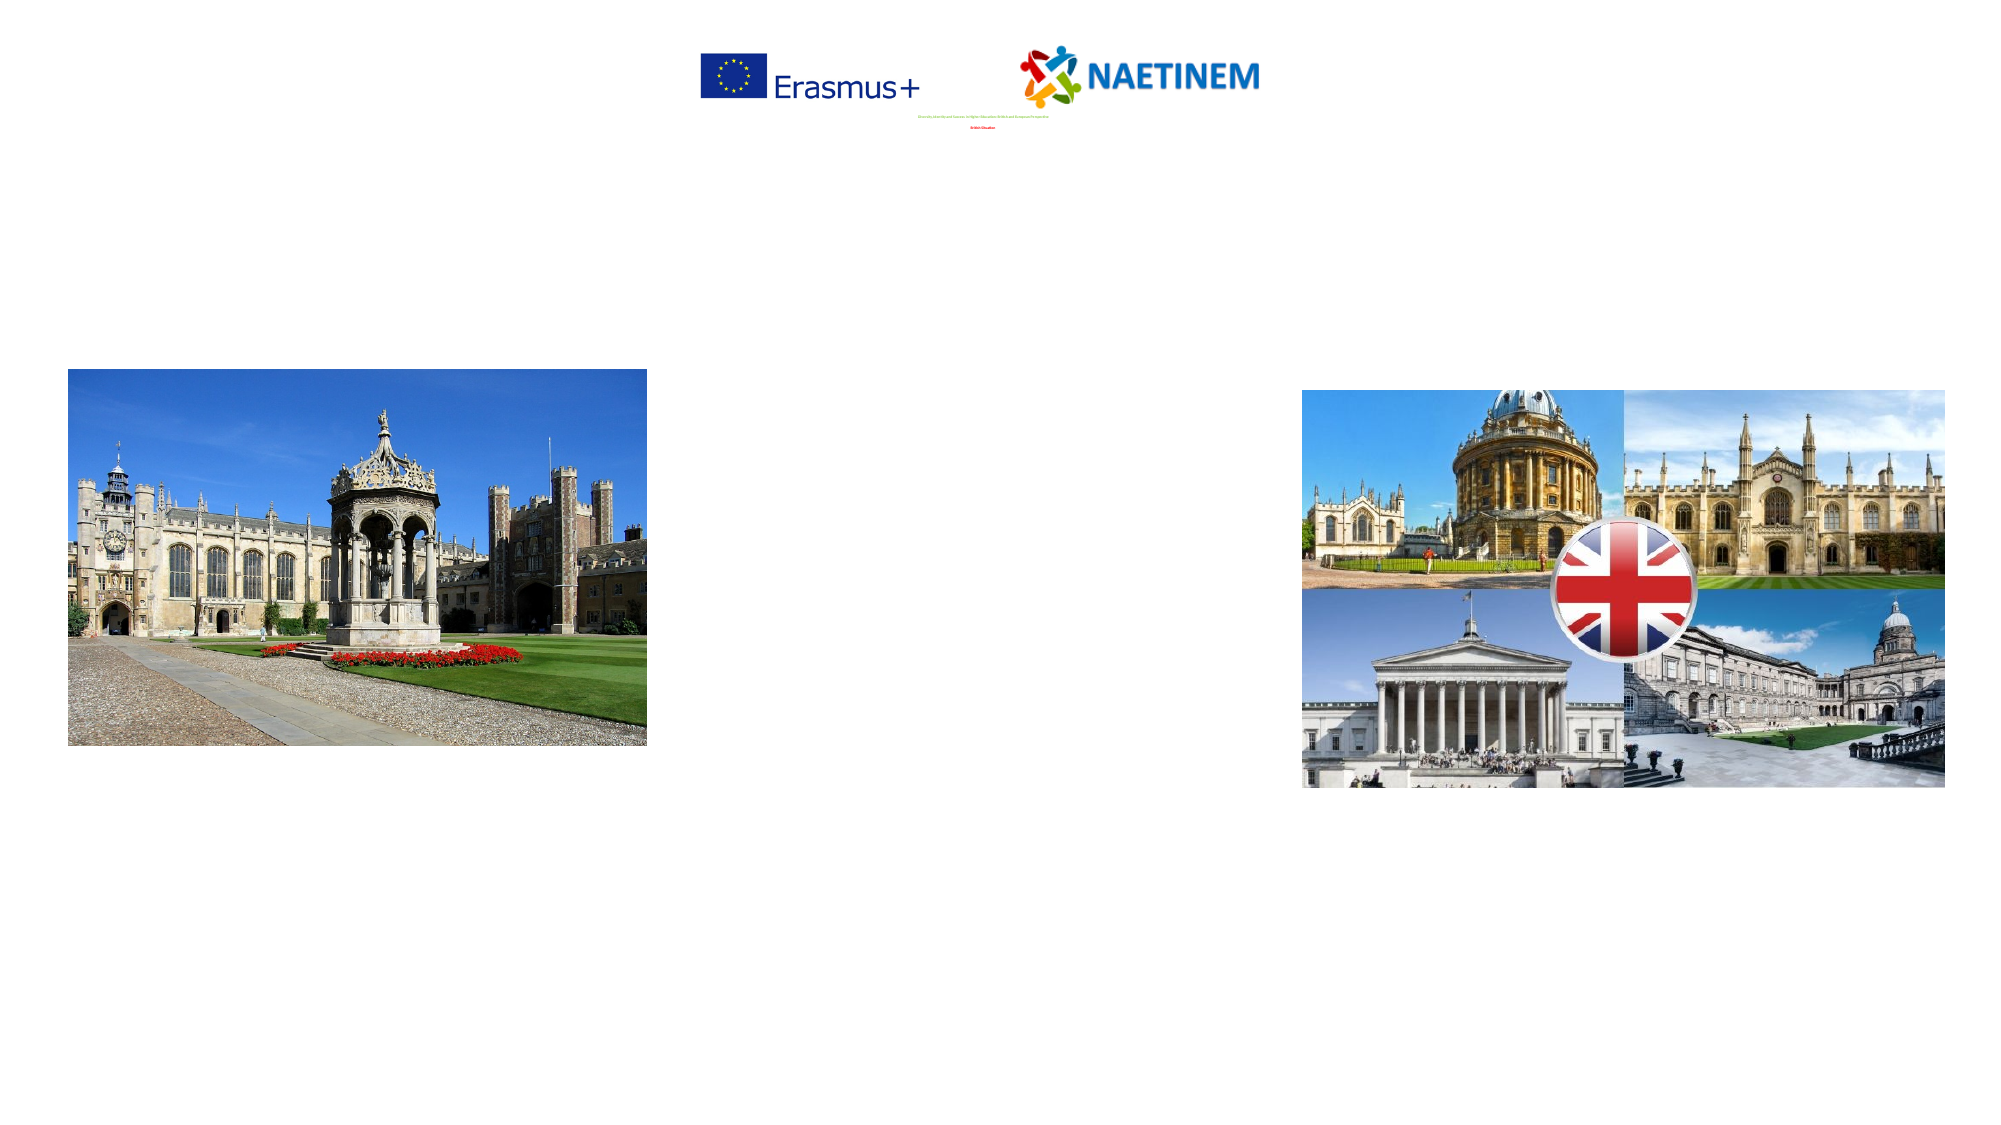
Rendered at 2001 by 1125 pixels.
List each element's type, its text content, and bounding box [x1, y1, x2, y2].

picture [699, 51, 921, 102]
picture [1017, 44, 1268, 112]
picture [1302, 390, 1945, 788]
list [68, 369, 647, 746]
title Diversity, Identity and Success in Higher Education: British and European Perspective British Situation [188, 48, 1779, 174]
